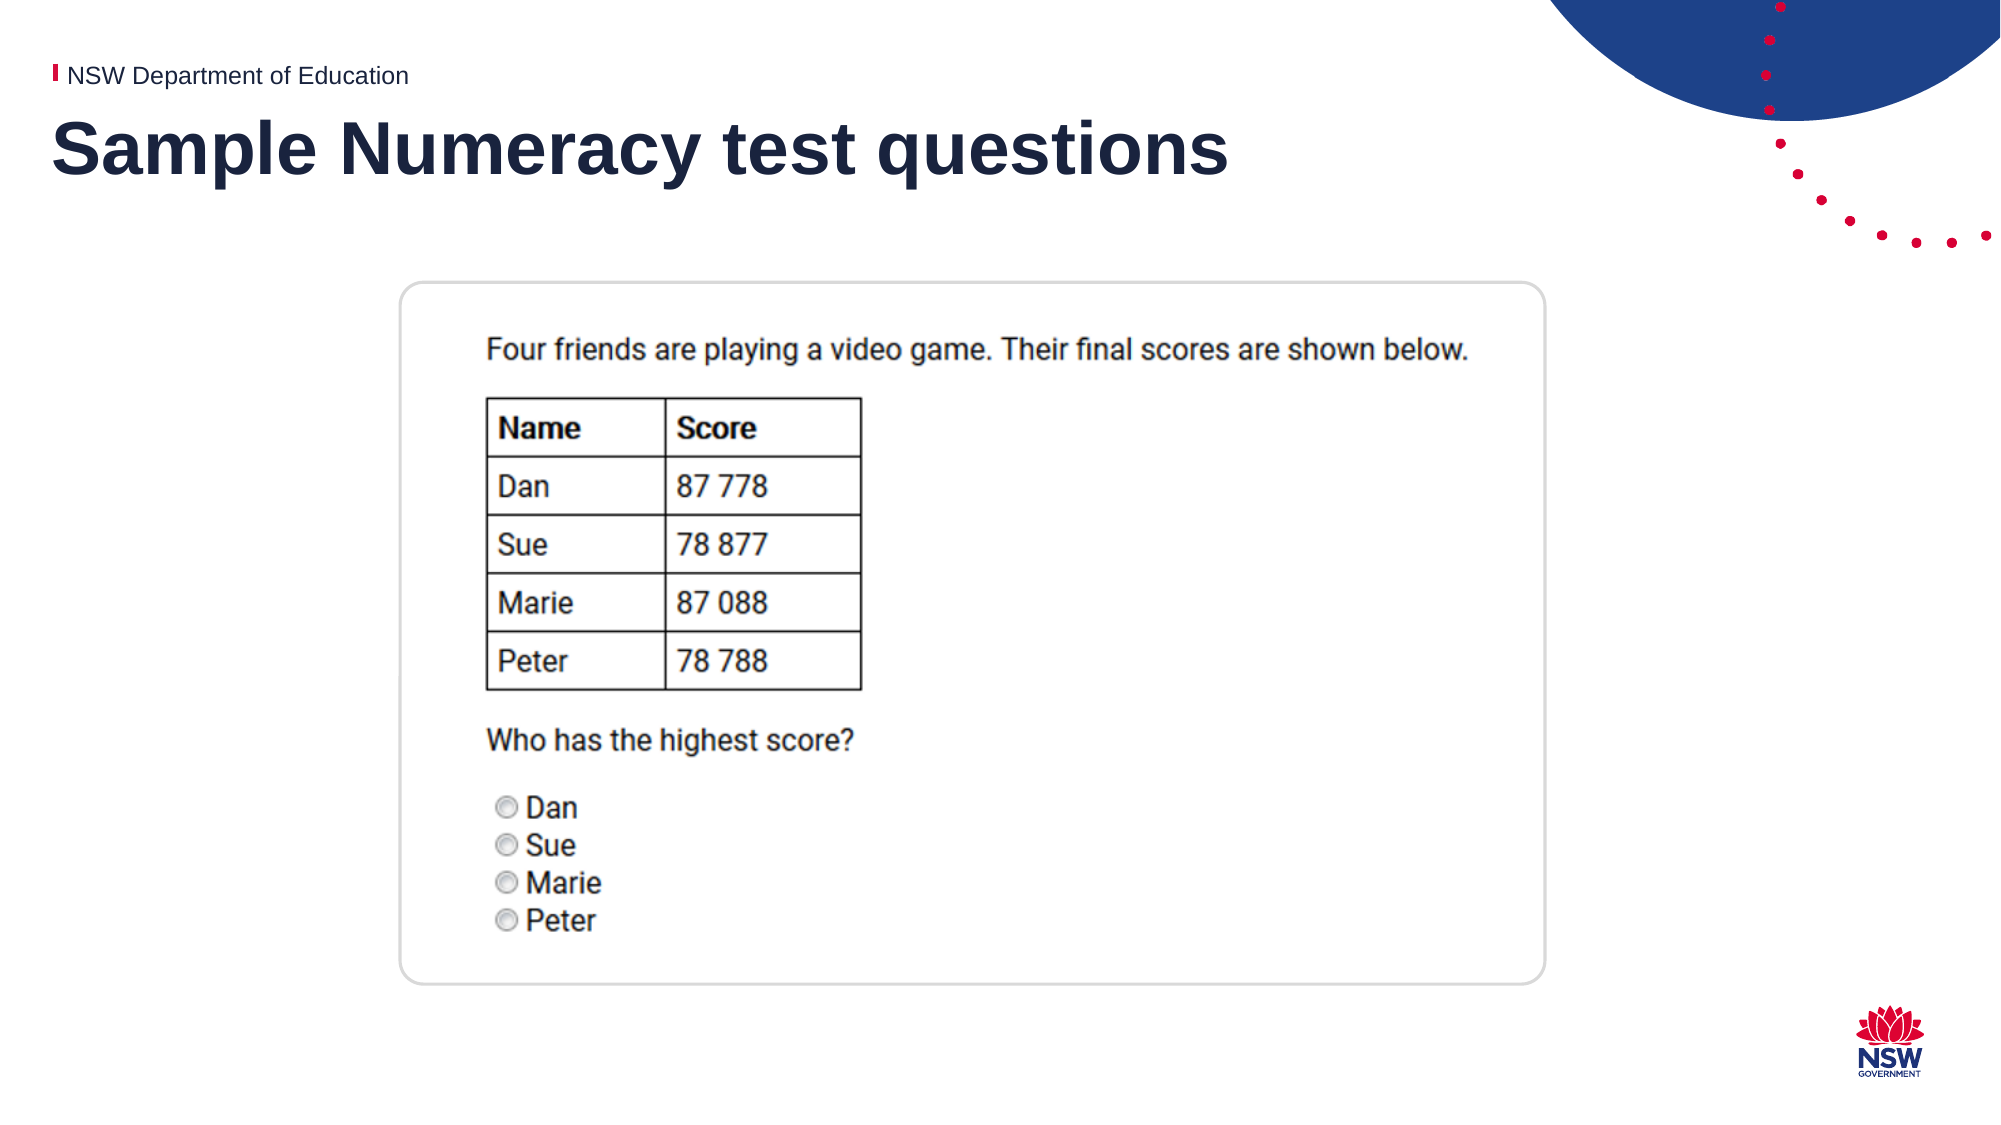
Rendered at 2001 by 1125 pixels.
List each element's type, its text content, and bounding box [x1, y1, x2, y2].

text_box [399, 281, 1546, 986]
picture [1478, 0, 2001, 254]
title Sample Numeracy test questions [51, 109, 1936, 192]
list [427, 308, 1560, 970]
